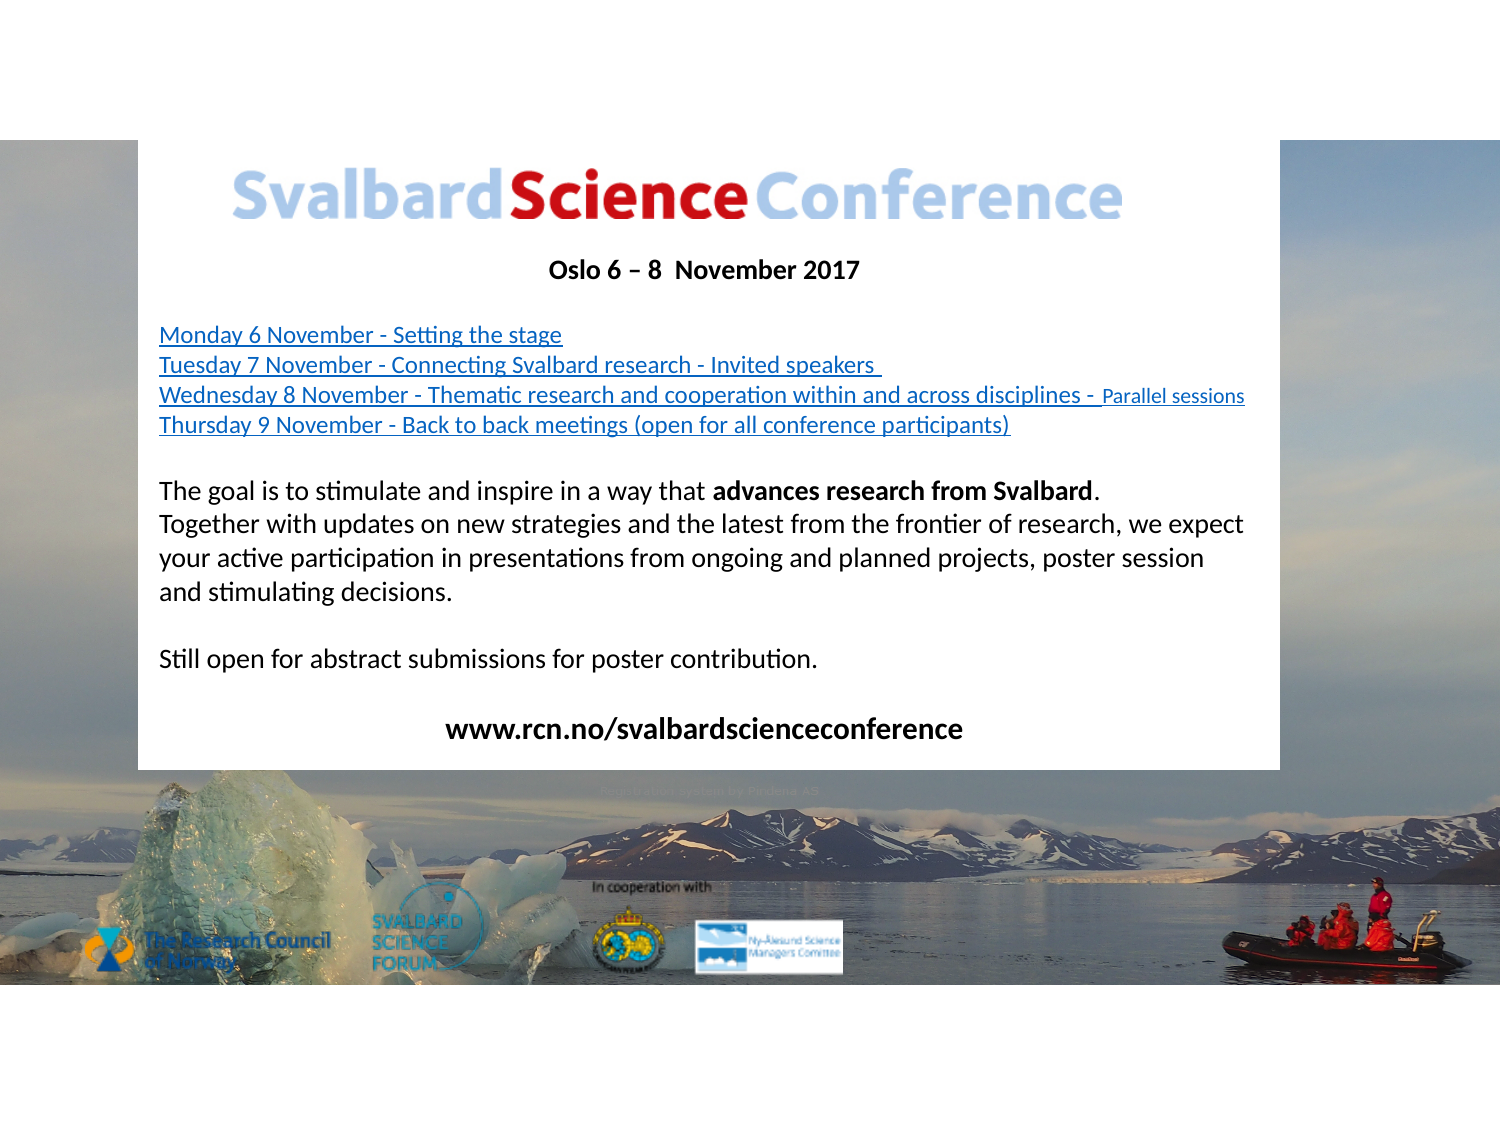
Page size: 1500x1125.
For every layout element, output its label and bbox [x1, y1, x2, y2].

picture [0, 140, 1500, 985]
